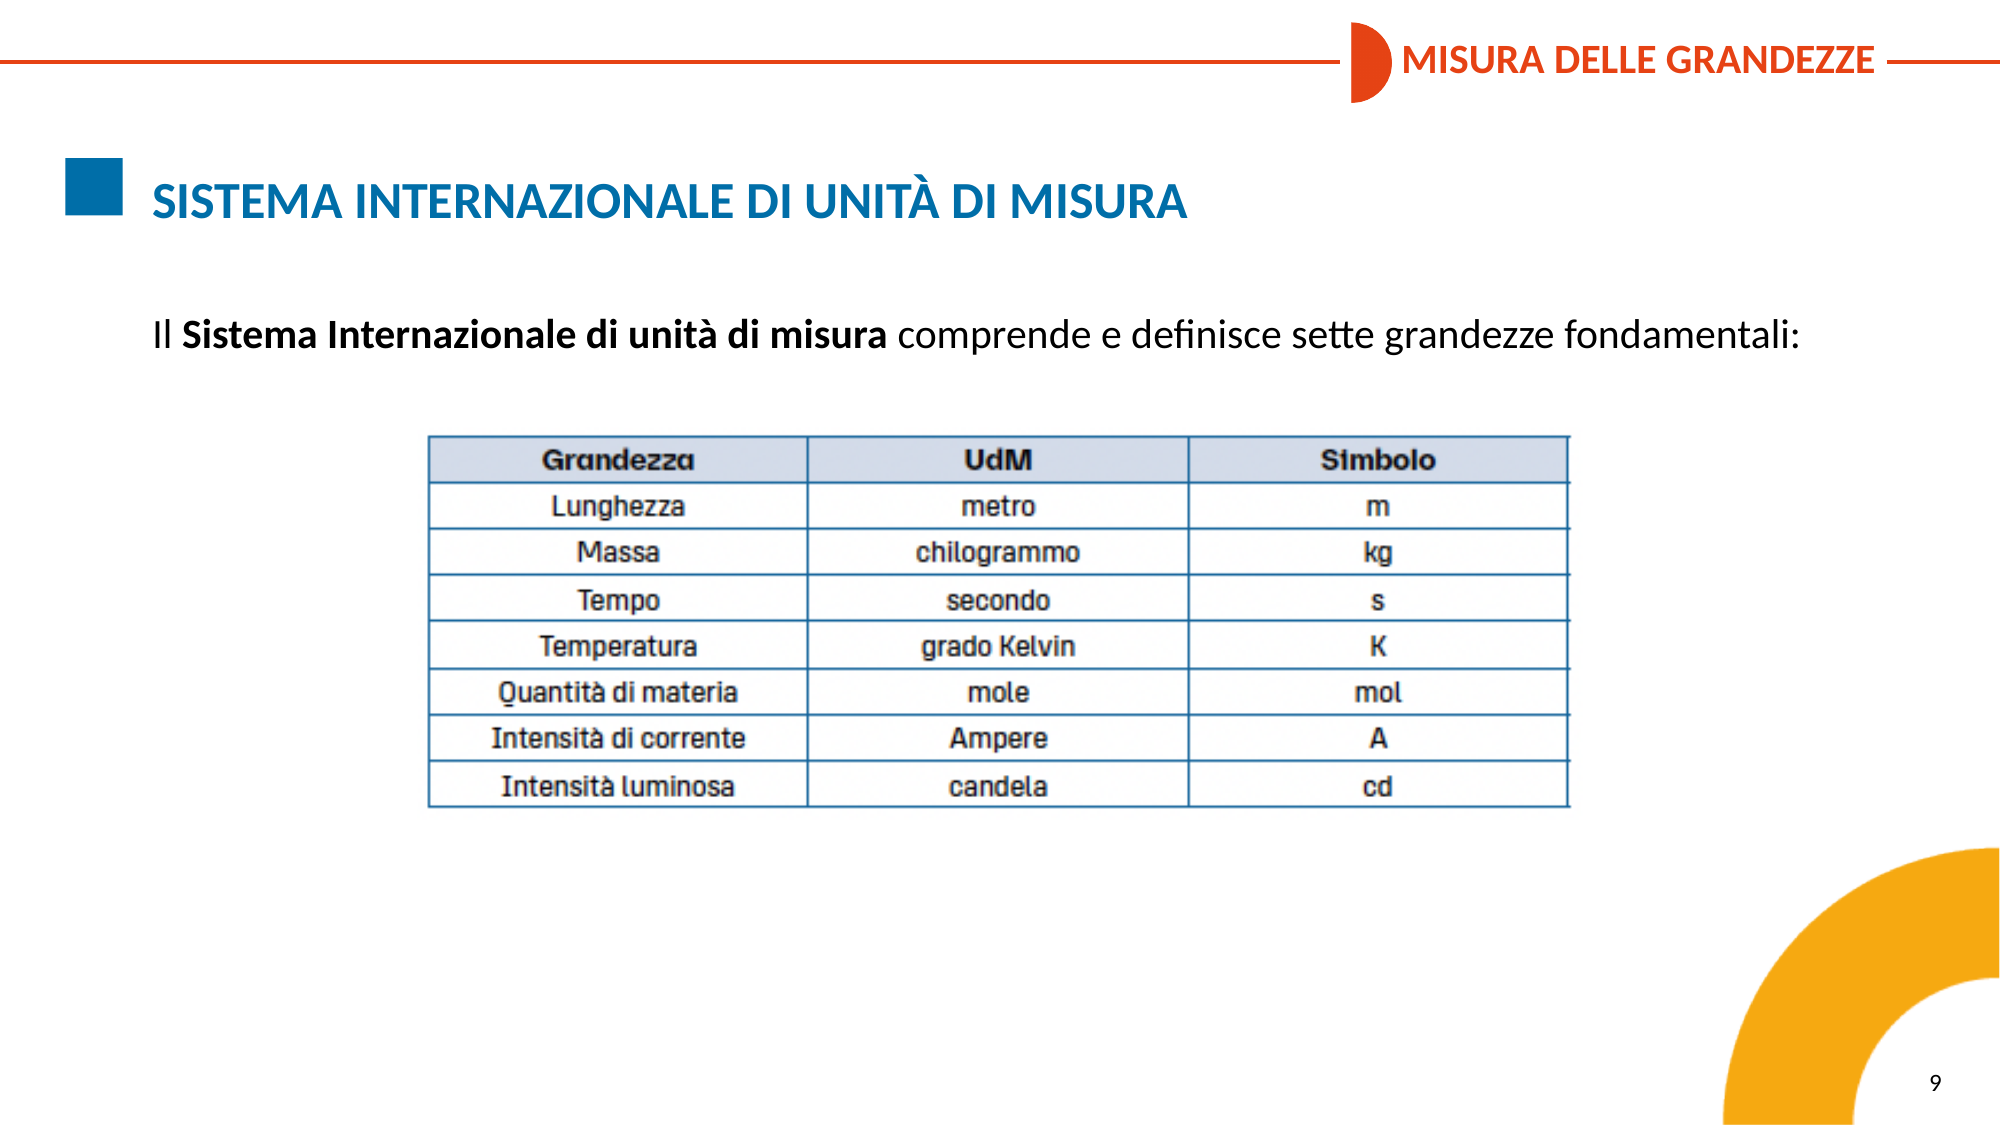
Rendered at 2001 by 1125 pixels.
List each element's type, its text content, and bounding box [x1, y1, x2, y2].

picture [417, 427, 1583, 820]
text_box [64, 157, 124, 216]
picture [1724, 848, 2001, 1125]
text_box SISTEMA INTERNAZIONALE DI UNITÀ DI MISURA [137, 163, 1346, 240]
picture [1351, 22, 1392, 103]
list Il Sistema Internazionale di unità di misura comprende e definisce sette grandezze fondamentali: [137, 299, 1863, 524]
